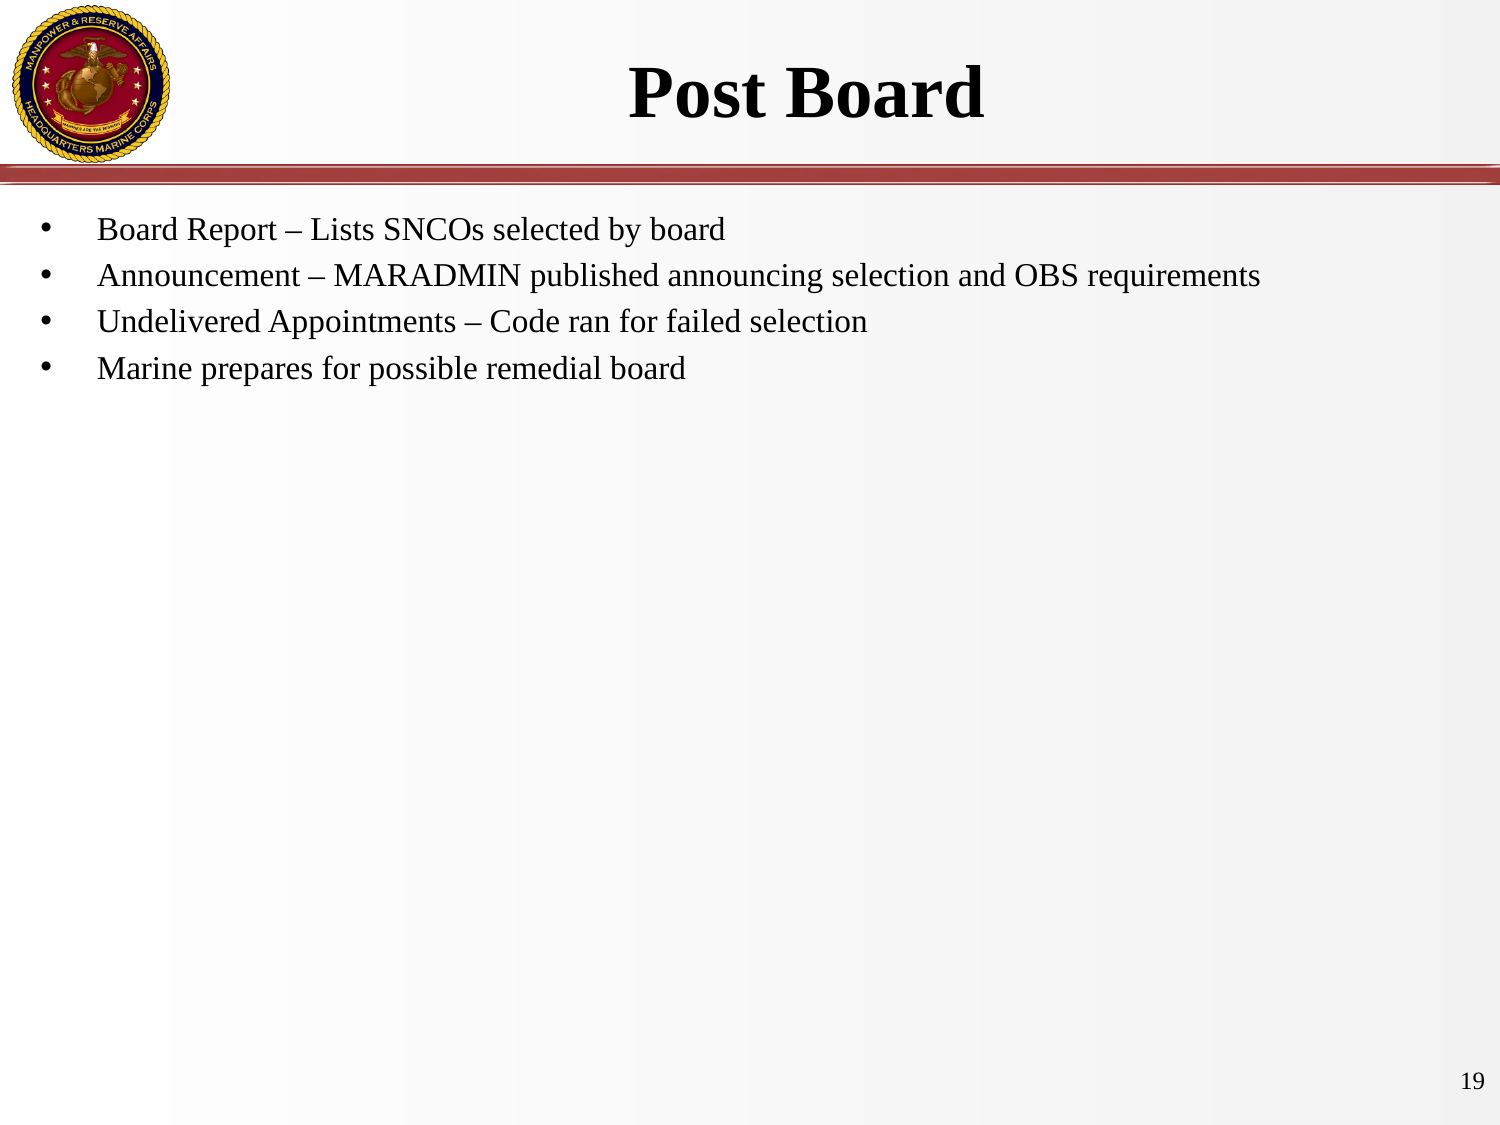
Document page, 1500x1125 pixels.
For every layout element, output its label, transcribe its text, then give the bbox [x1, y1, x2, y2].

text_box 19 [1149, 1042, 1500, 1103]
list Board Report – Lists SNCOs selected by board Announcement – MARADMIN published announcing selection and OBS requirements Undelivered Appointments – Code ran for failed selection Marine prepares for possible remedial board [25, 200, 1376, 888]
picture [12, 5, 170, 163]
title Post Board [174, 0, 1440, 175]
